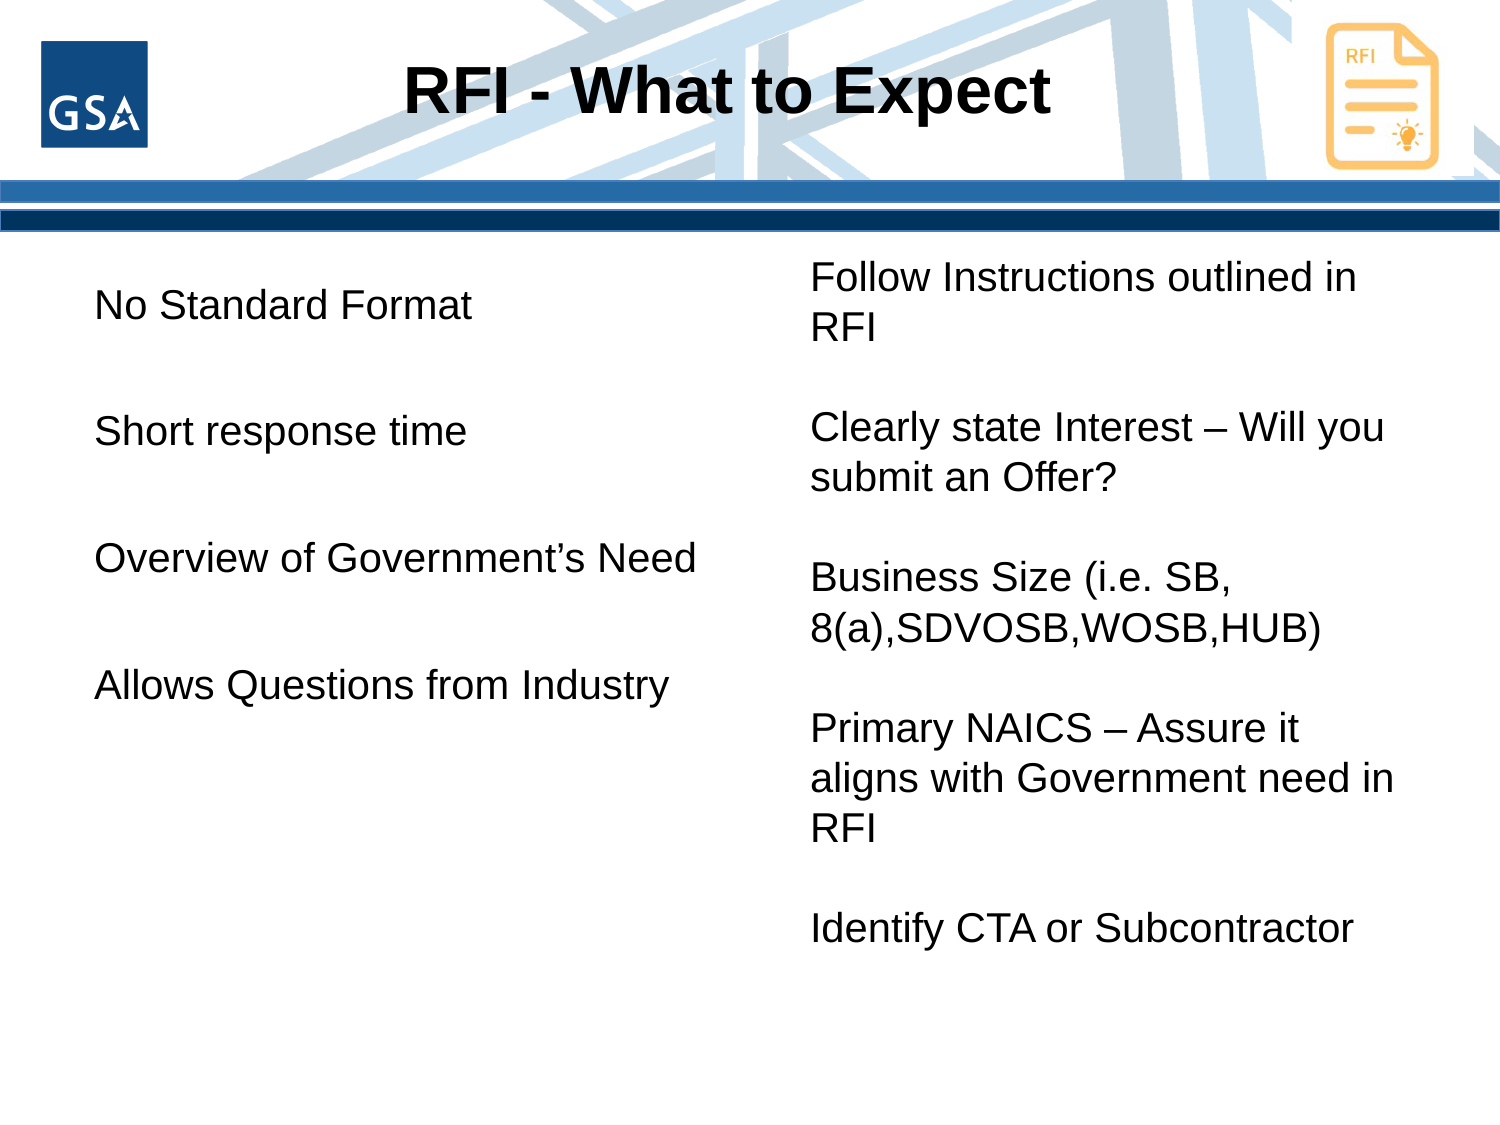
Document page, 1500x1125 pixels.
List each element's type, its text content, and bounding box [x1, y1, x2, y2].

picture [12, 12, 175, 175]
list No Standard Format Short response time Overview of Government’s Need Allows Questions from Industry [75, 262, 725, 1013]
text_box Follow Instructions outlined in RFI Clearly state Interest – Will you submit an Offer? Business Size (i.e. SB, 8(a),SDVOSB,WOSB,HUB) Primary NAICS – Assure it aligns with Government need in RFI Identify CTA or Subcontractor [795, 242, 1425, 1078]
picture [1291, 0, 1475, 176]
title RFI - What to Expect [389, 39, 1111, 242]
